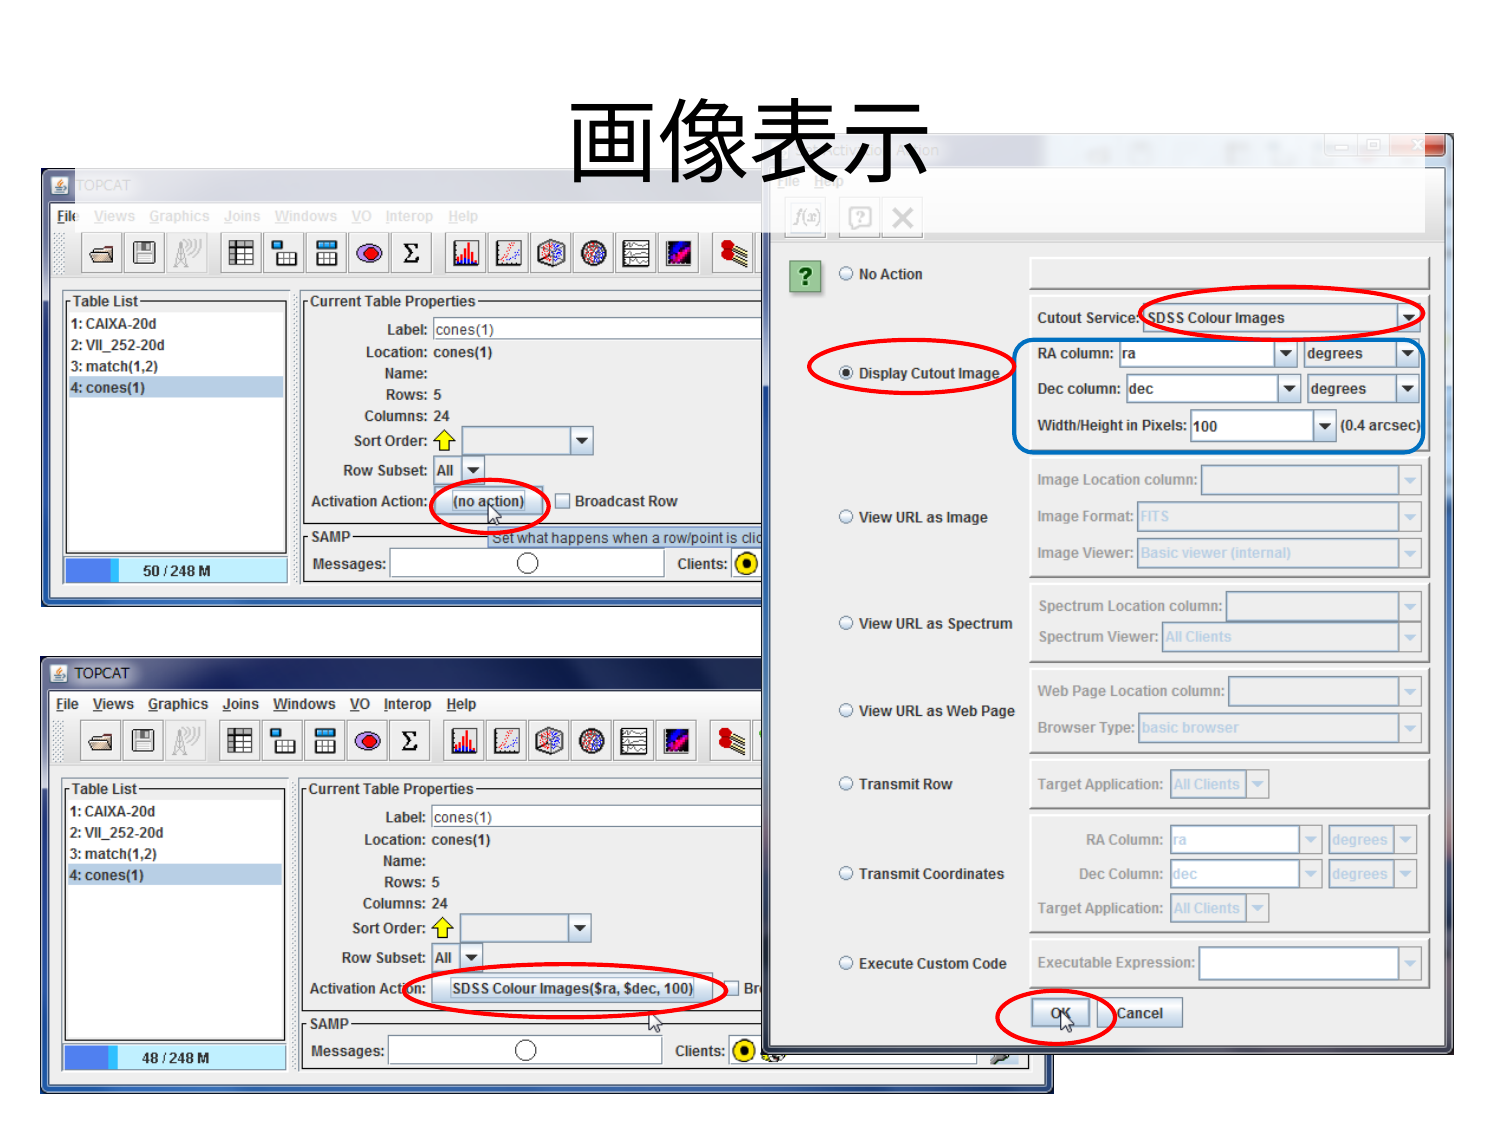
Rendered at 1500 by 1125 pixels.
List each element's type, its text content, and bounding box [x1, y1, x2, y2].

title 画像表示 [75, 45, 1425, 166]
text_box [761, 133, 1454, 1056]
picture [39, 656, 1054, 1095]
picture [41, 168, 761, 607]
